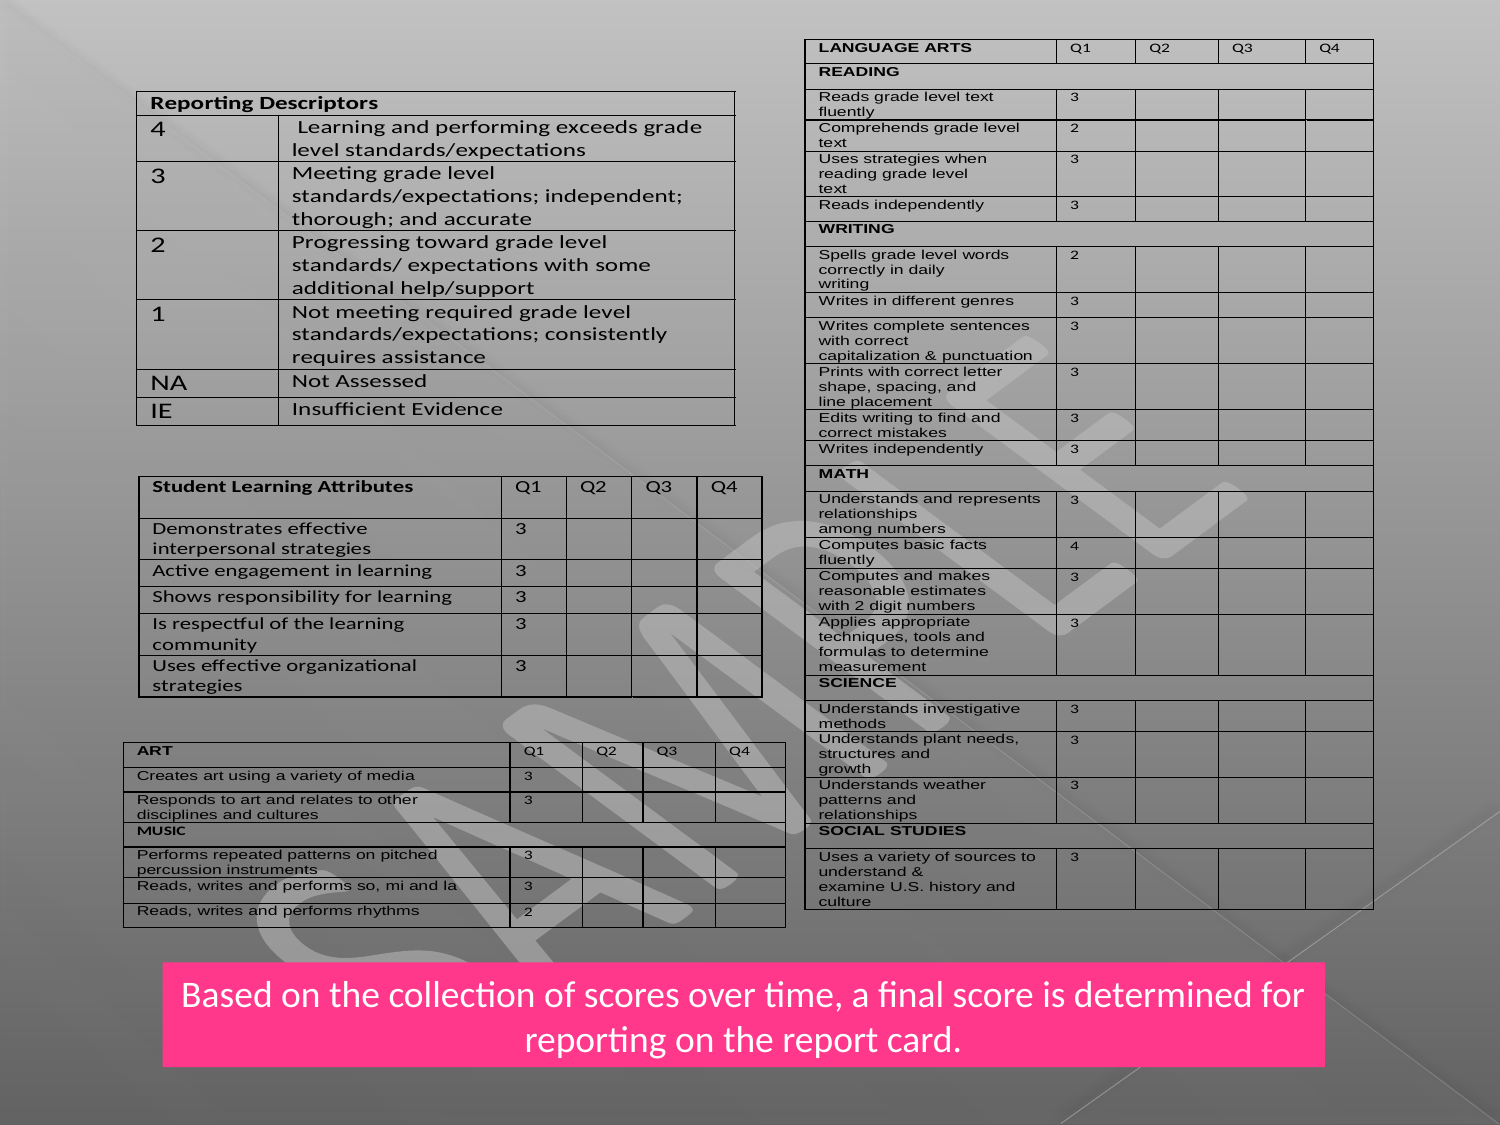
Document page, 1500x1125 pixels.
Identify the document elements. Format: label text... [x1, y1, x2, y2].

text_box Based on the collection of scores over time, a final score is determined for reporting on the report card. [162, 976, 1325, 1068]
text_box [99, 39, 1401, 976]
